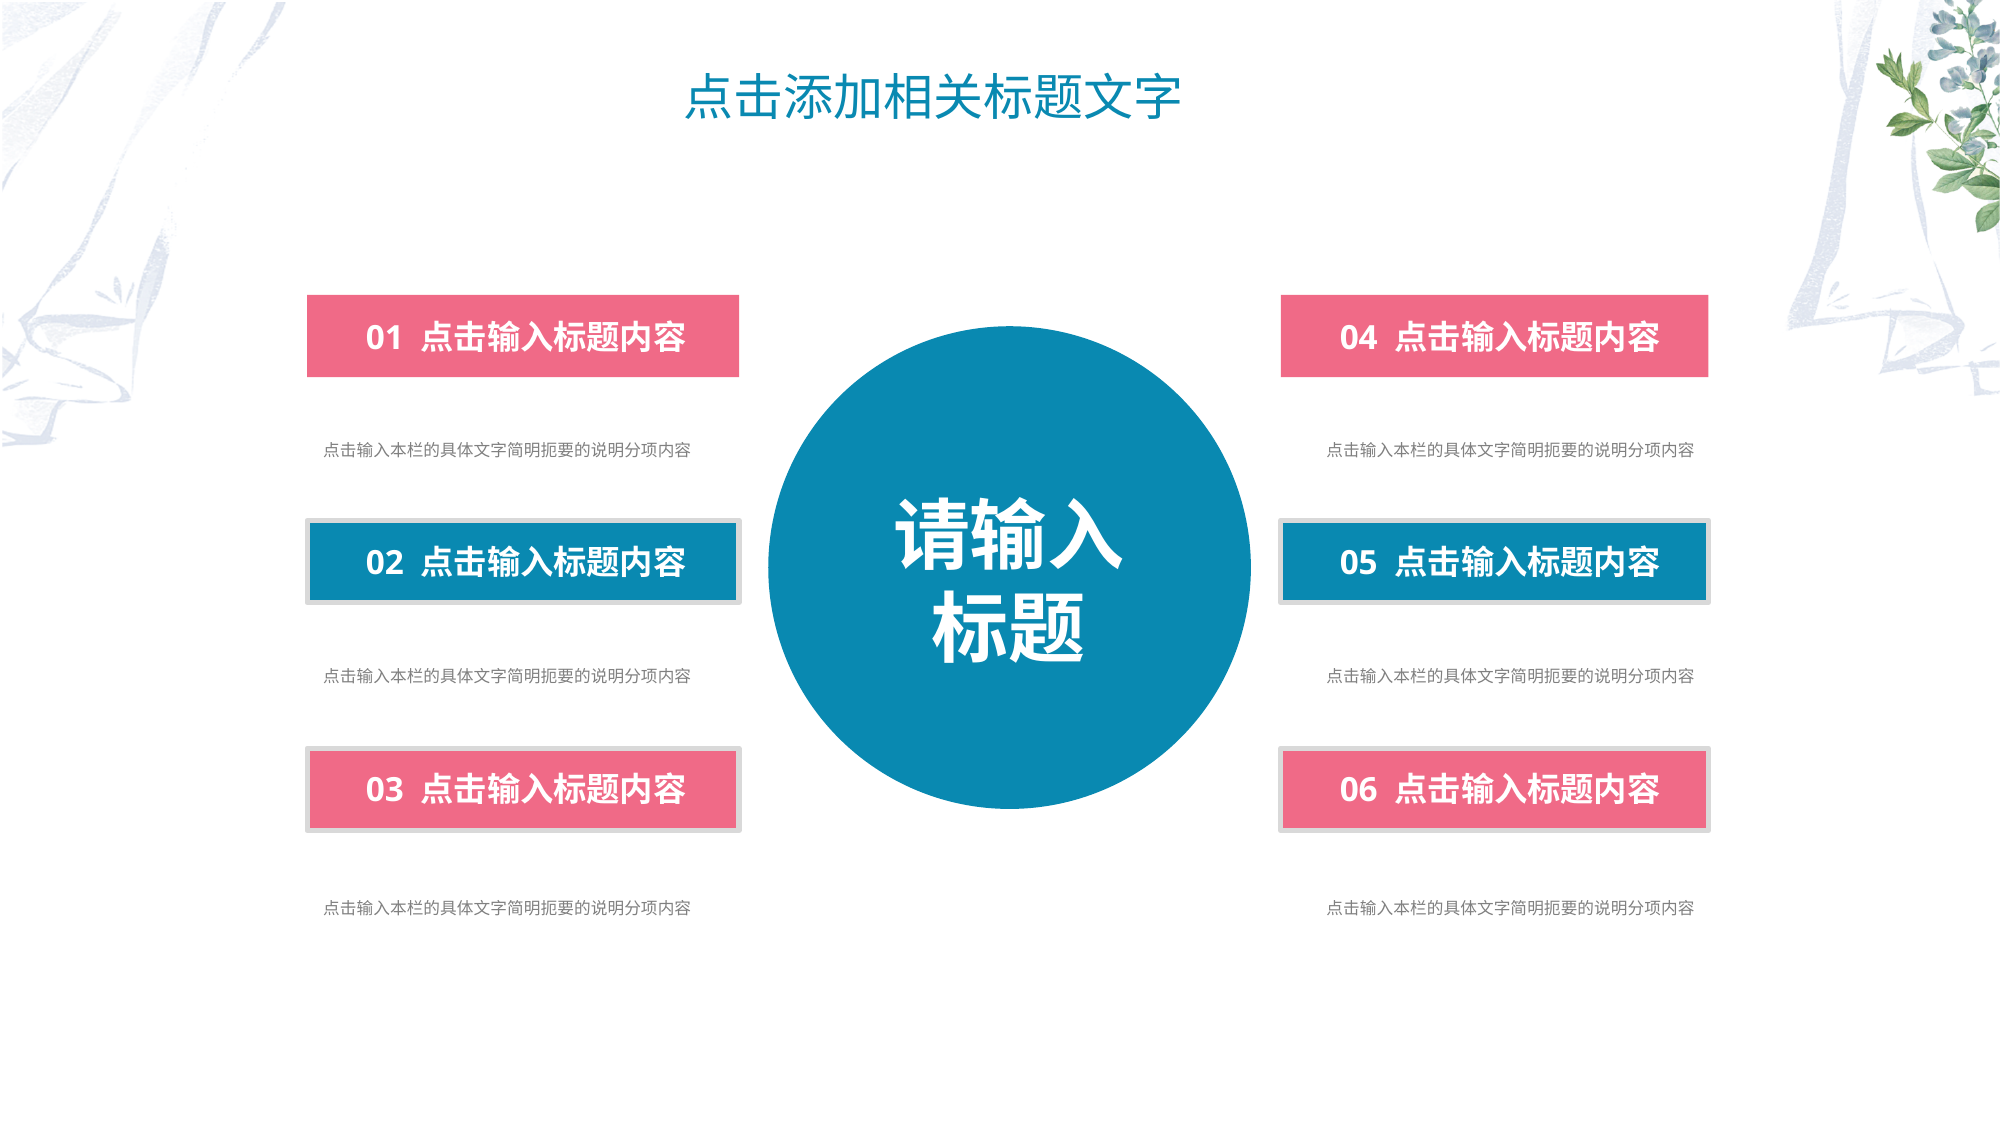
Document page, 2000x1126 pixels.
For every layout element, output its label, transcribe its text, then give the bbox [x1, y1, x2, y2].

text_box 01 点击输入标题内容 [218, 308, 687, 378]
text_box [1279, 746, 1710, 832]
text_box 06 点击输入标题内容 [1339, 761, 1809, 830]
text_box [1279, 293, 1710, 379]
text_box 点击输入本栏的具体文字简明扼要的说明分项内容 [1326, 893, 1729, 923]
text_box 02 点击输入标题内容 [218, 533, 687, 603]
text_box 05 点击输入标题内容 [1339, 533, 1809, 603]
text_box [305, 293, 741, 379]
text_box 04 点击输入标题内容 [1339, 308, 1809, 378]
text_box [305, 746, 741, 833]
text_box [1279, 518, 1710, 604]
picture [2, 2, 374, 532]
text_box 点击输入本栏的具体文字简明扼要的说明分项内容 [266, 660, 692, 691]
text_box [766, 324, 1254, 812]
text_box [305, 518, 741, 605]
text_box 03 点击输入标题内容 [218, 761, 687, 830]
text_box 点击输入本栏的具体文字简明扼要的说明分项内容 [266, 434, 692, 465]
text_box 点击输入本栏的具体文字简明扼要的说明分项内容 [1326, 661, 1729, 691]
text_box 点击输入本栏的具体文字简明扼要的说明分项内容 [266, 892, 692, 923]
text_box 请输入 标题 [827, 479, 1190, 680]
text_box 点击输入本栏的具体文字简明扼要的说明分项内容 [1326, 435, 1729, 465]
picture [1692, 0, 2000, 446]
